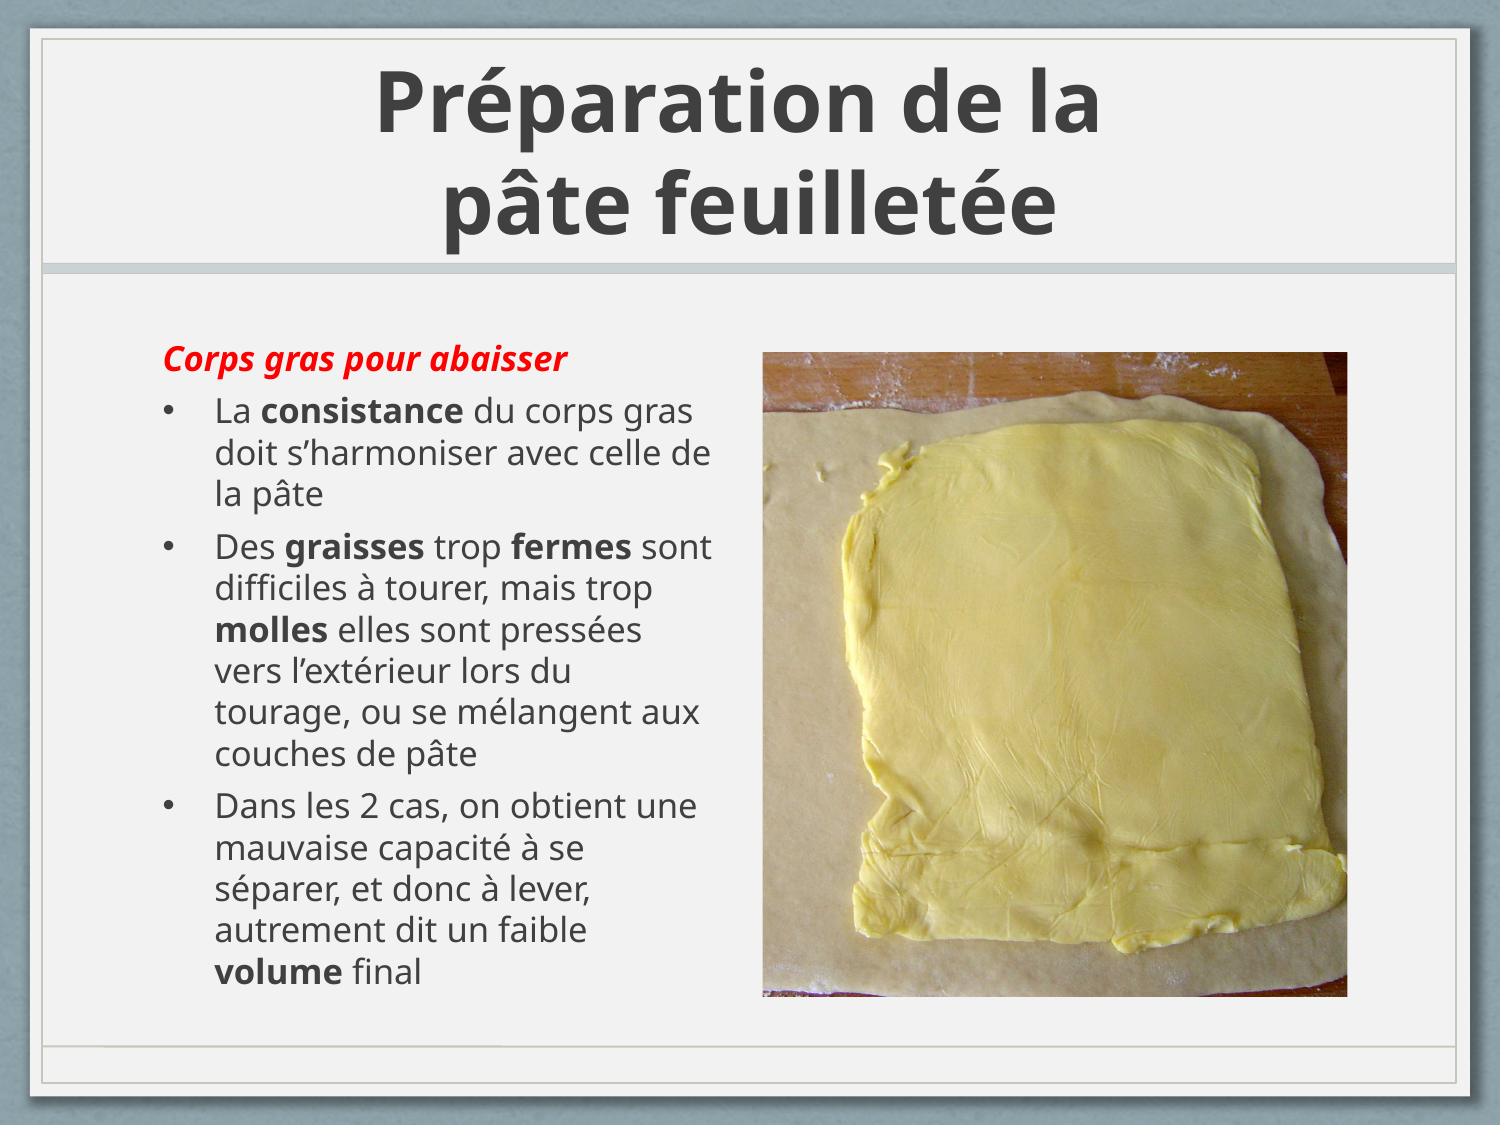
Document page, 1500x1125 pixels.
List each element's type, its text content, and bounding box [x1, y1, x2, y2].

title Préparation de la pâte feuilletée [147, 40, 1353, 260]
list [761, 351, 1348, 998]
list Corps gras pour abaisser La consistance du corps gras doit s’harmoniser avec celle de la pâte Des graisses trop fermes sont difficiles à tourer, mais trop molles elles sont pressées vers l’extérieur lors du tourage, ou se mélangent aux couches de pâte Dans les 2 cas, on obtient une mauvaise capacité à se séparer, et donc à lever, autrement dit un faible volume final [147, 328, 733, 1006]
